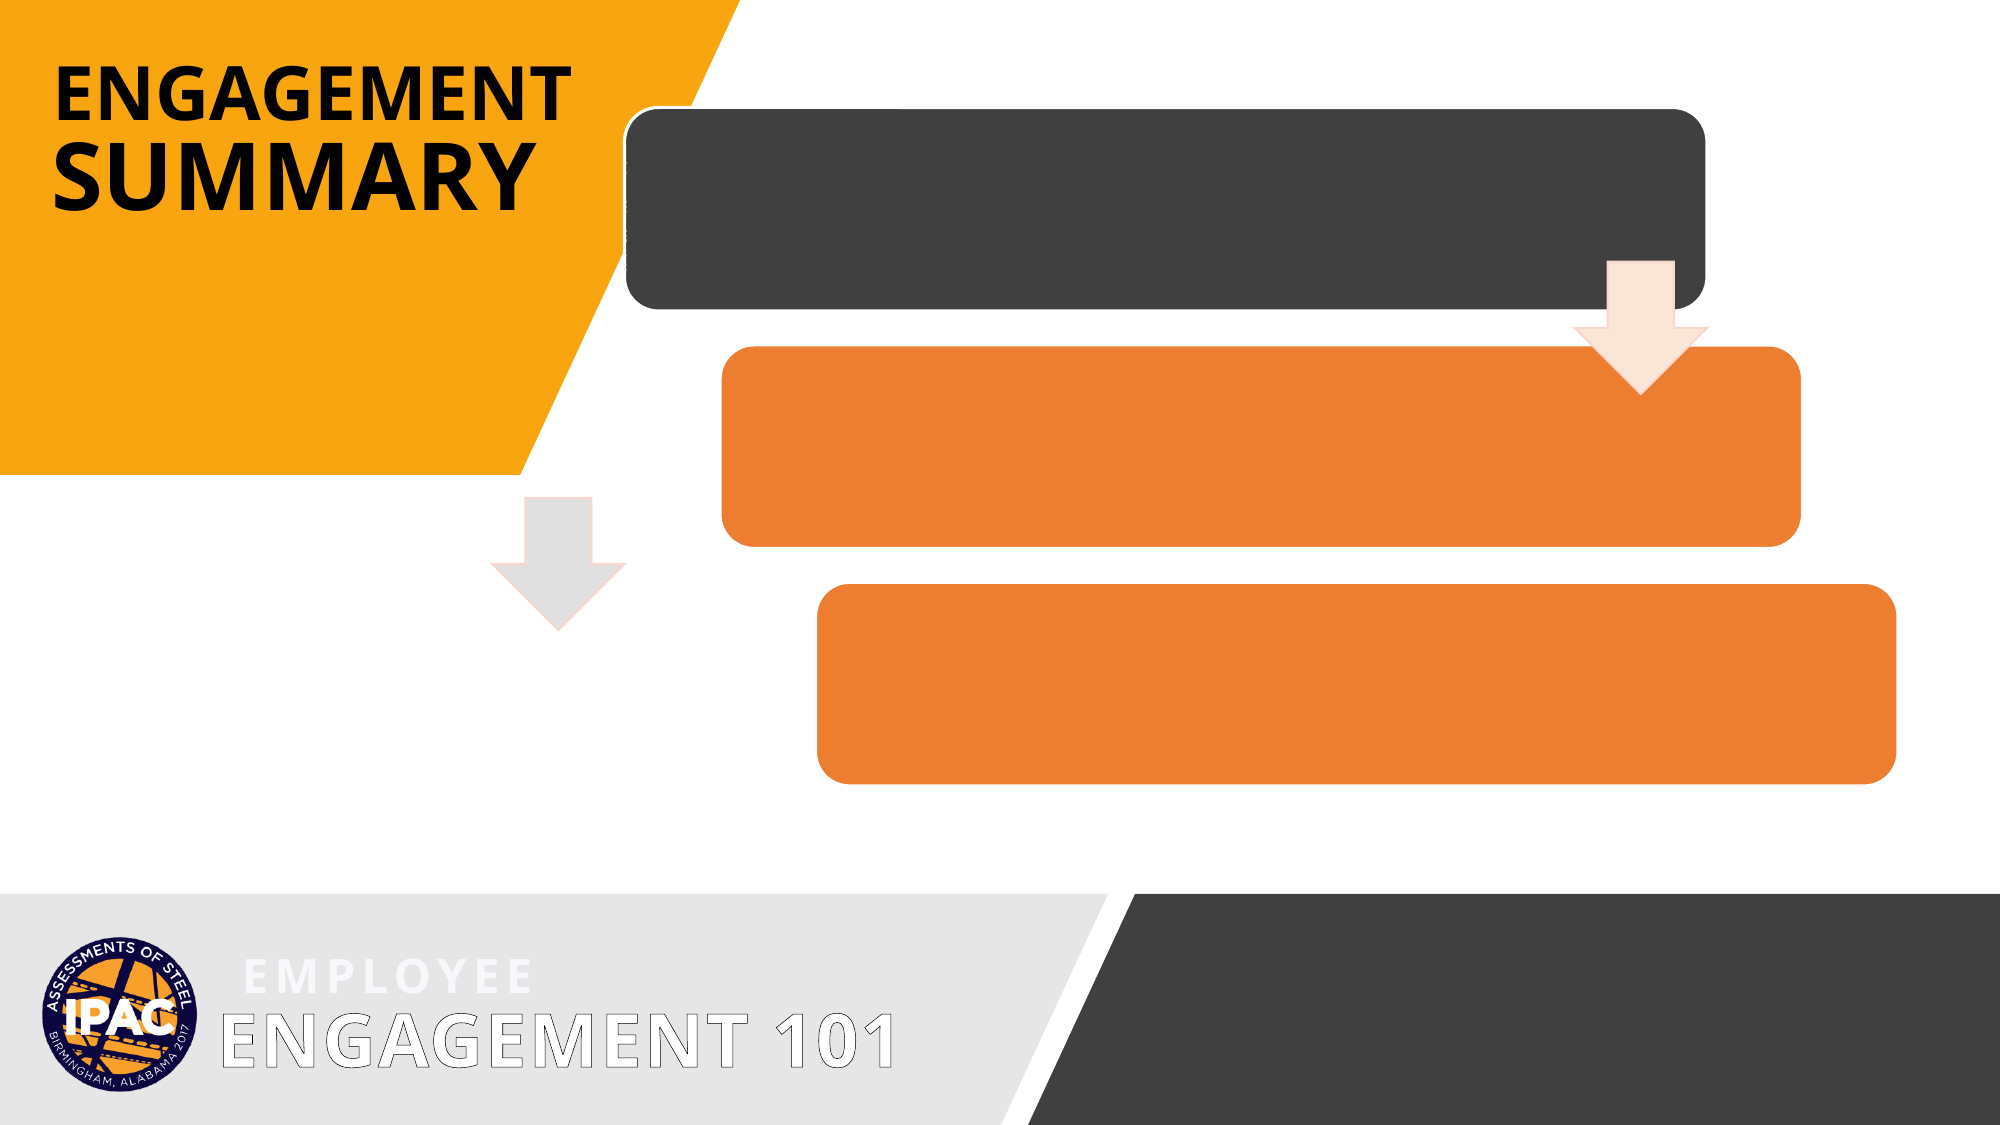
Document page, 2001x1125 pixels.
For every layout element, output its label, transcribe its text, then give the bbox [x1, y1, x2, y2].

picture [36, 934, 202, 1096]
text_box [0, 0, 742, 477]
text_box SUMMARY [36, 121, 624, 239]
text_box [624, 107, 1899, 786]
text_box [201, 945, 1054, 1091]
text_box [1026, 892, 2000, 1125]
text_box ENGAGEMENT [37, 47, 597, 121]
text_box [0, 892, 1110, 1125]
